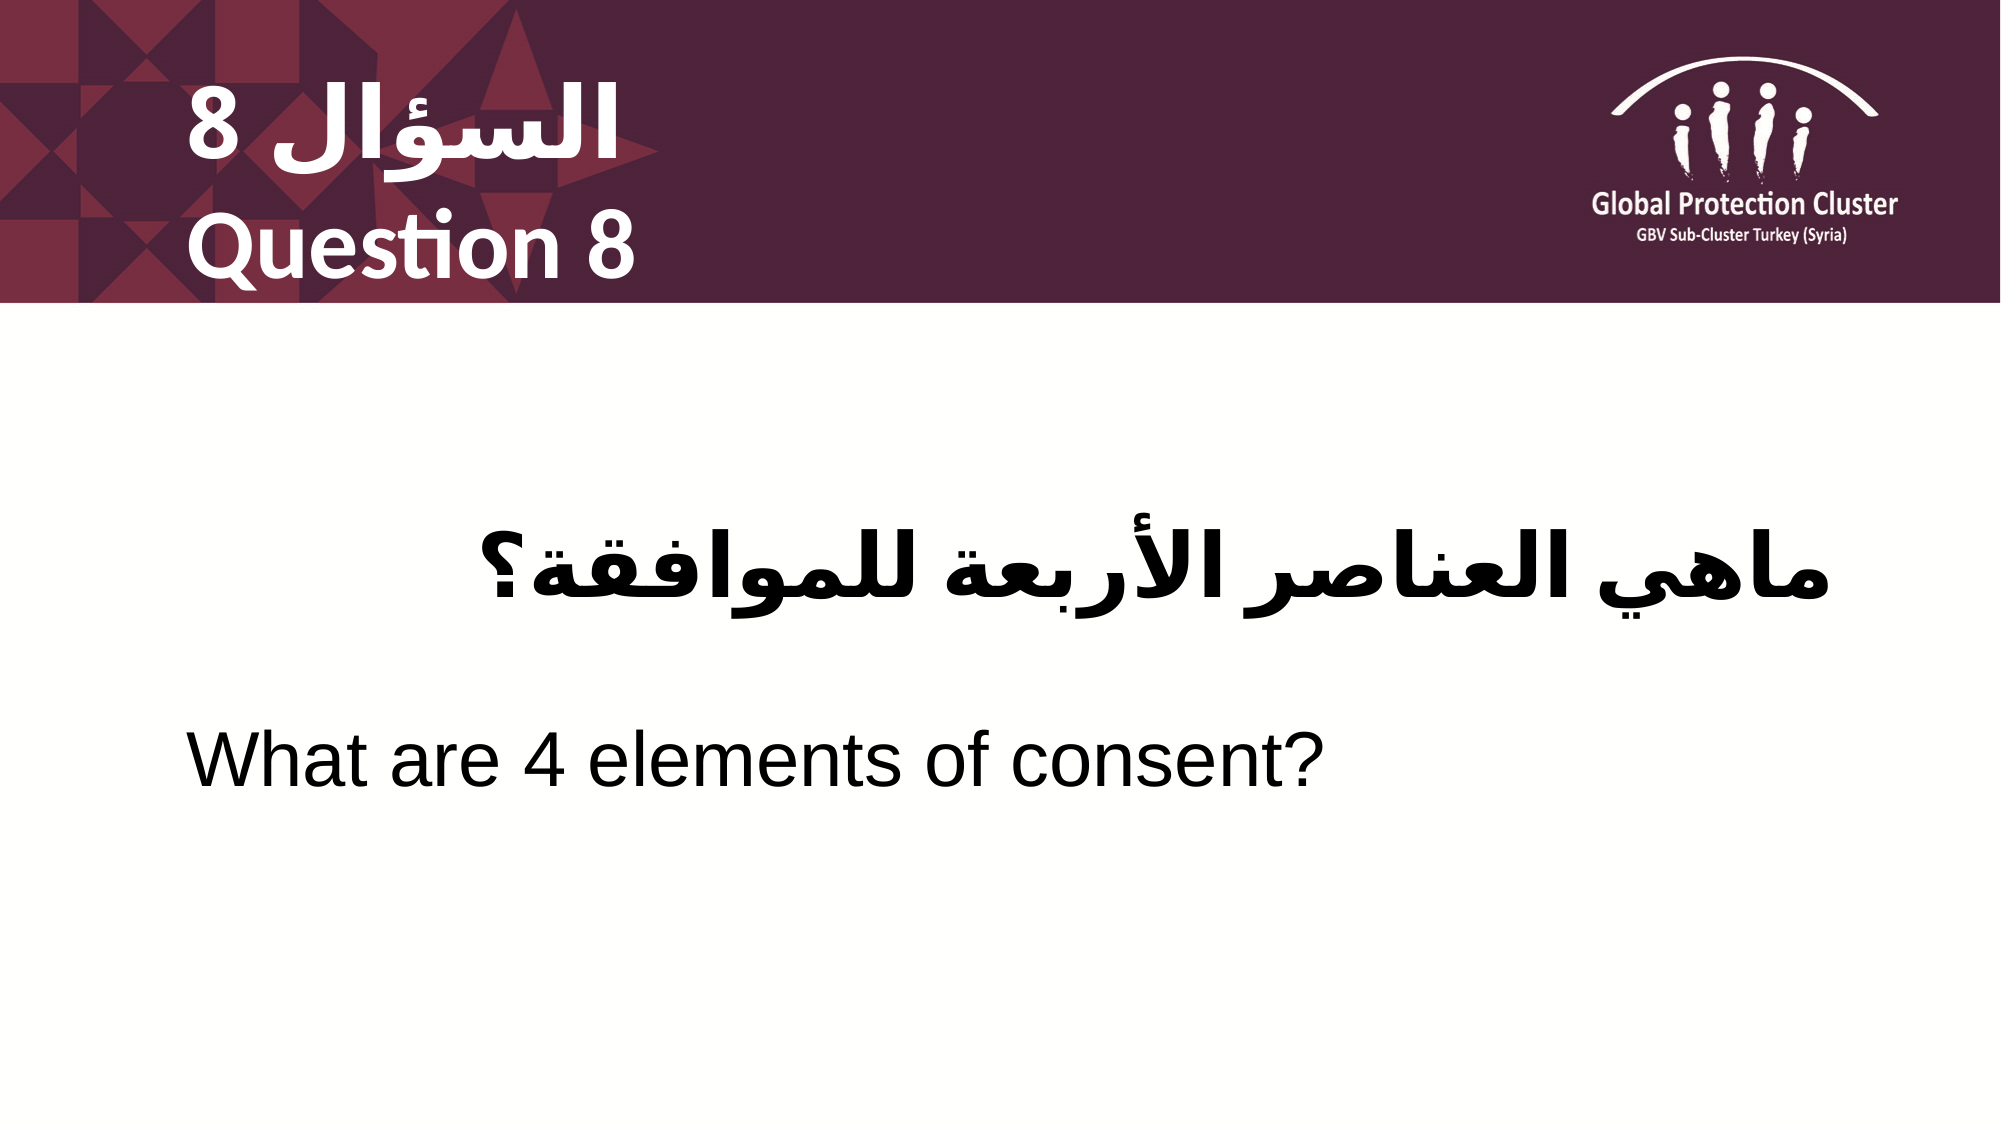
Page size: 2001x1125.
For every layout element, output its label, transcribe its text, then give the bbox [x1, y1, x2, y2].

picture [0, 0, 2001, 1125]
title السؤال 8 Question 8 [166, 57, 1867, 299]
text_box ماهي العناصر الأربعة للموافقة؟ What are 4 elements of consent? [166, 609, 1975, 894]
